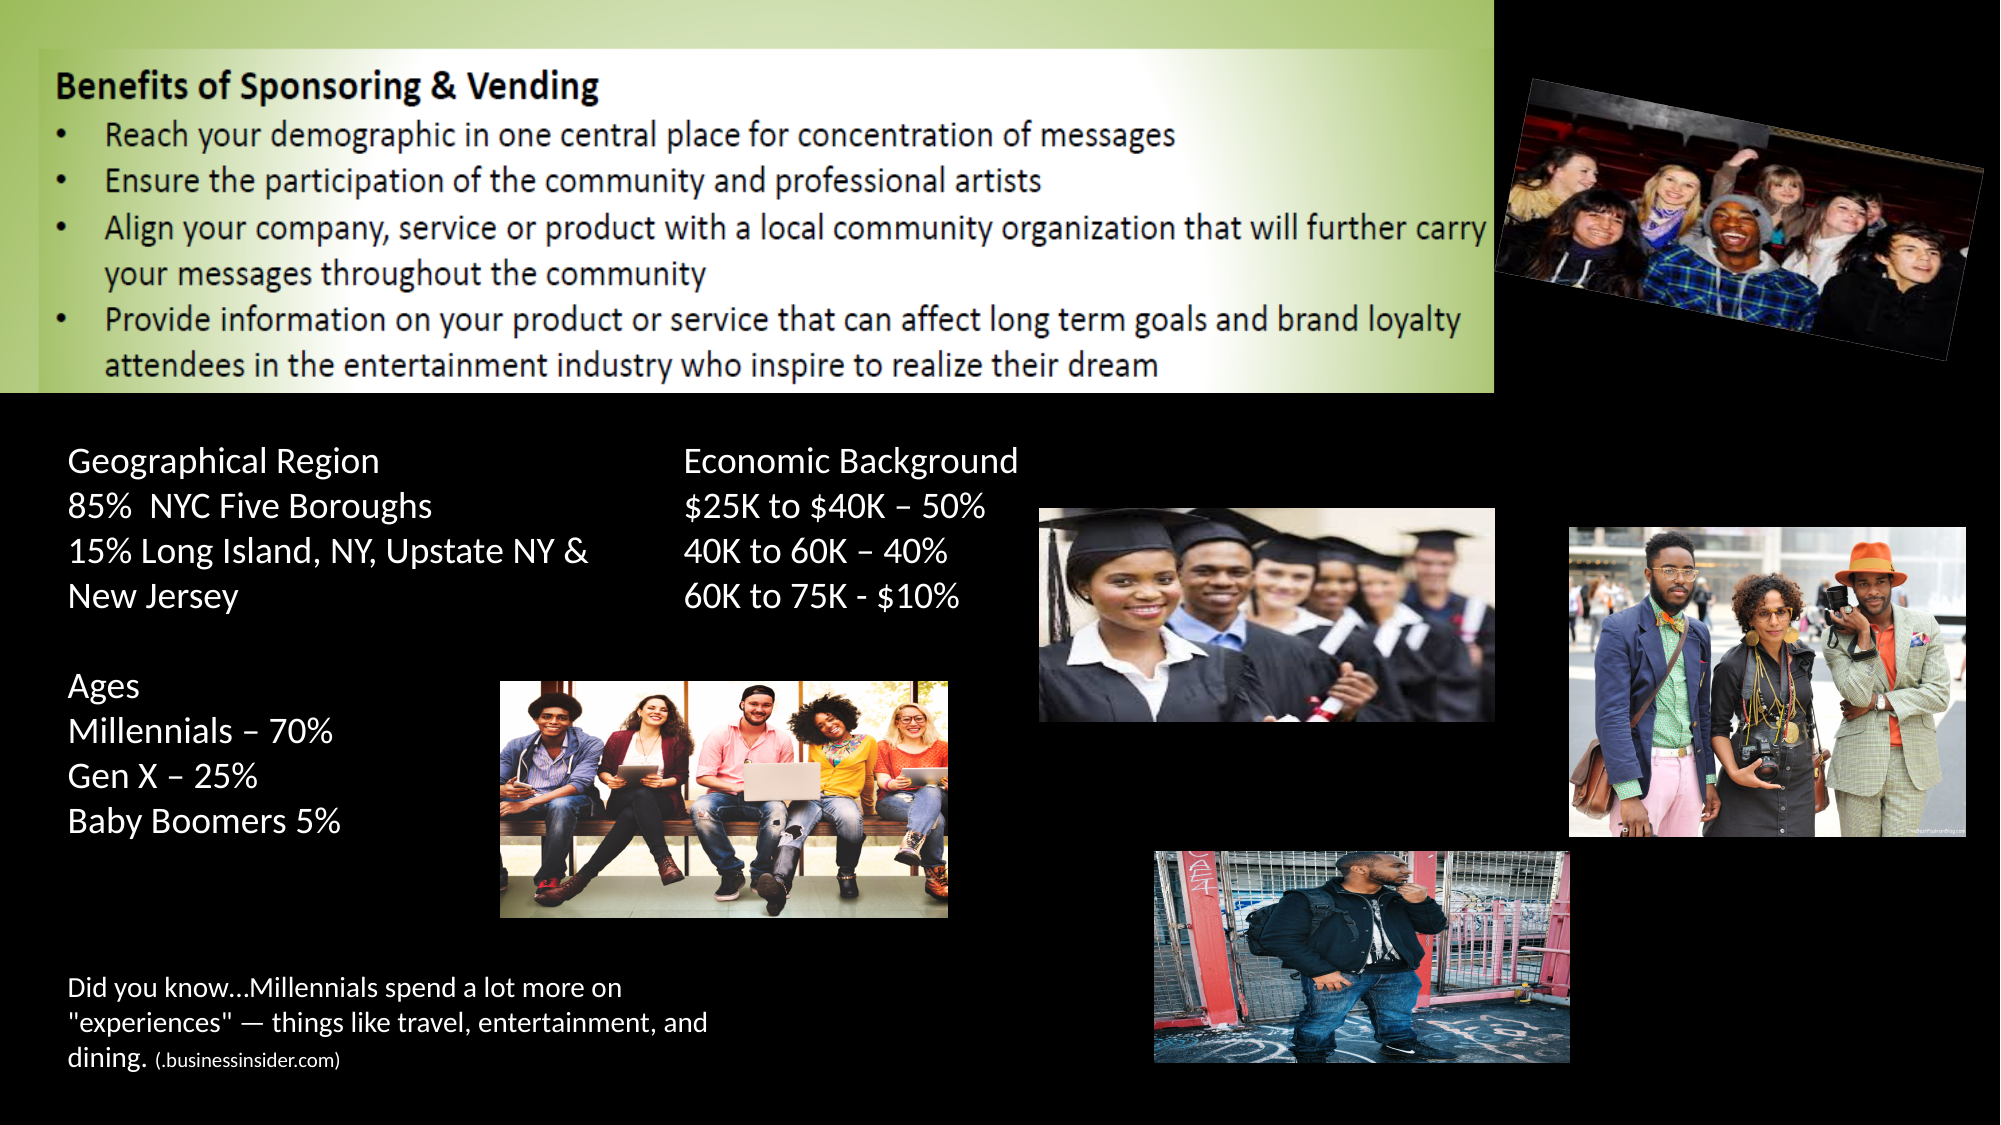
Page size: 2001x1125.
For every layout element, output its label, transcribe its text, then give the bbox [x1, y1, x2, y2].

picture [500, 681, 948, 918]
picture [0, 0, 1983, 393]
picture [1039, 508, 1495, 722]
picture [1154, 851, 1570, 1063]
text_box Did you know…Millennials spend a lot more on "experiences" — things like travel, entertainment, and dining. (.businessinsider.com) [53, 961, 790, 1081]
picture [1569, 527, 1966, 837]
text_box Geographical Region 85% NYC Five Boroughs 15% Long Island, NY, Upstate NY & New Jersey Ages Millennials – 70% Gen X – 25% Baby Boomers 5% [53, 428, 621, 849]
text_box Economic Background $25K to $40K – 50% 40K to 60K – 40% 60K to 75K - $10% [669, 428, 1148, 624]
